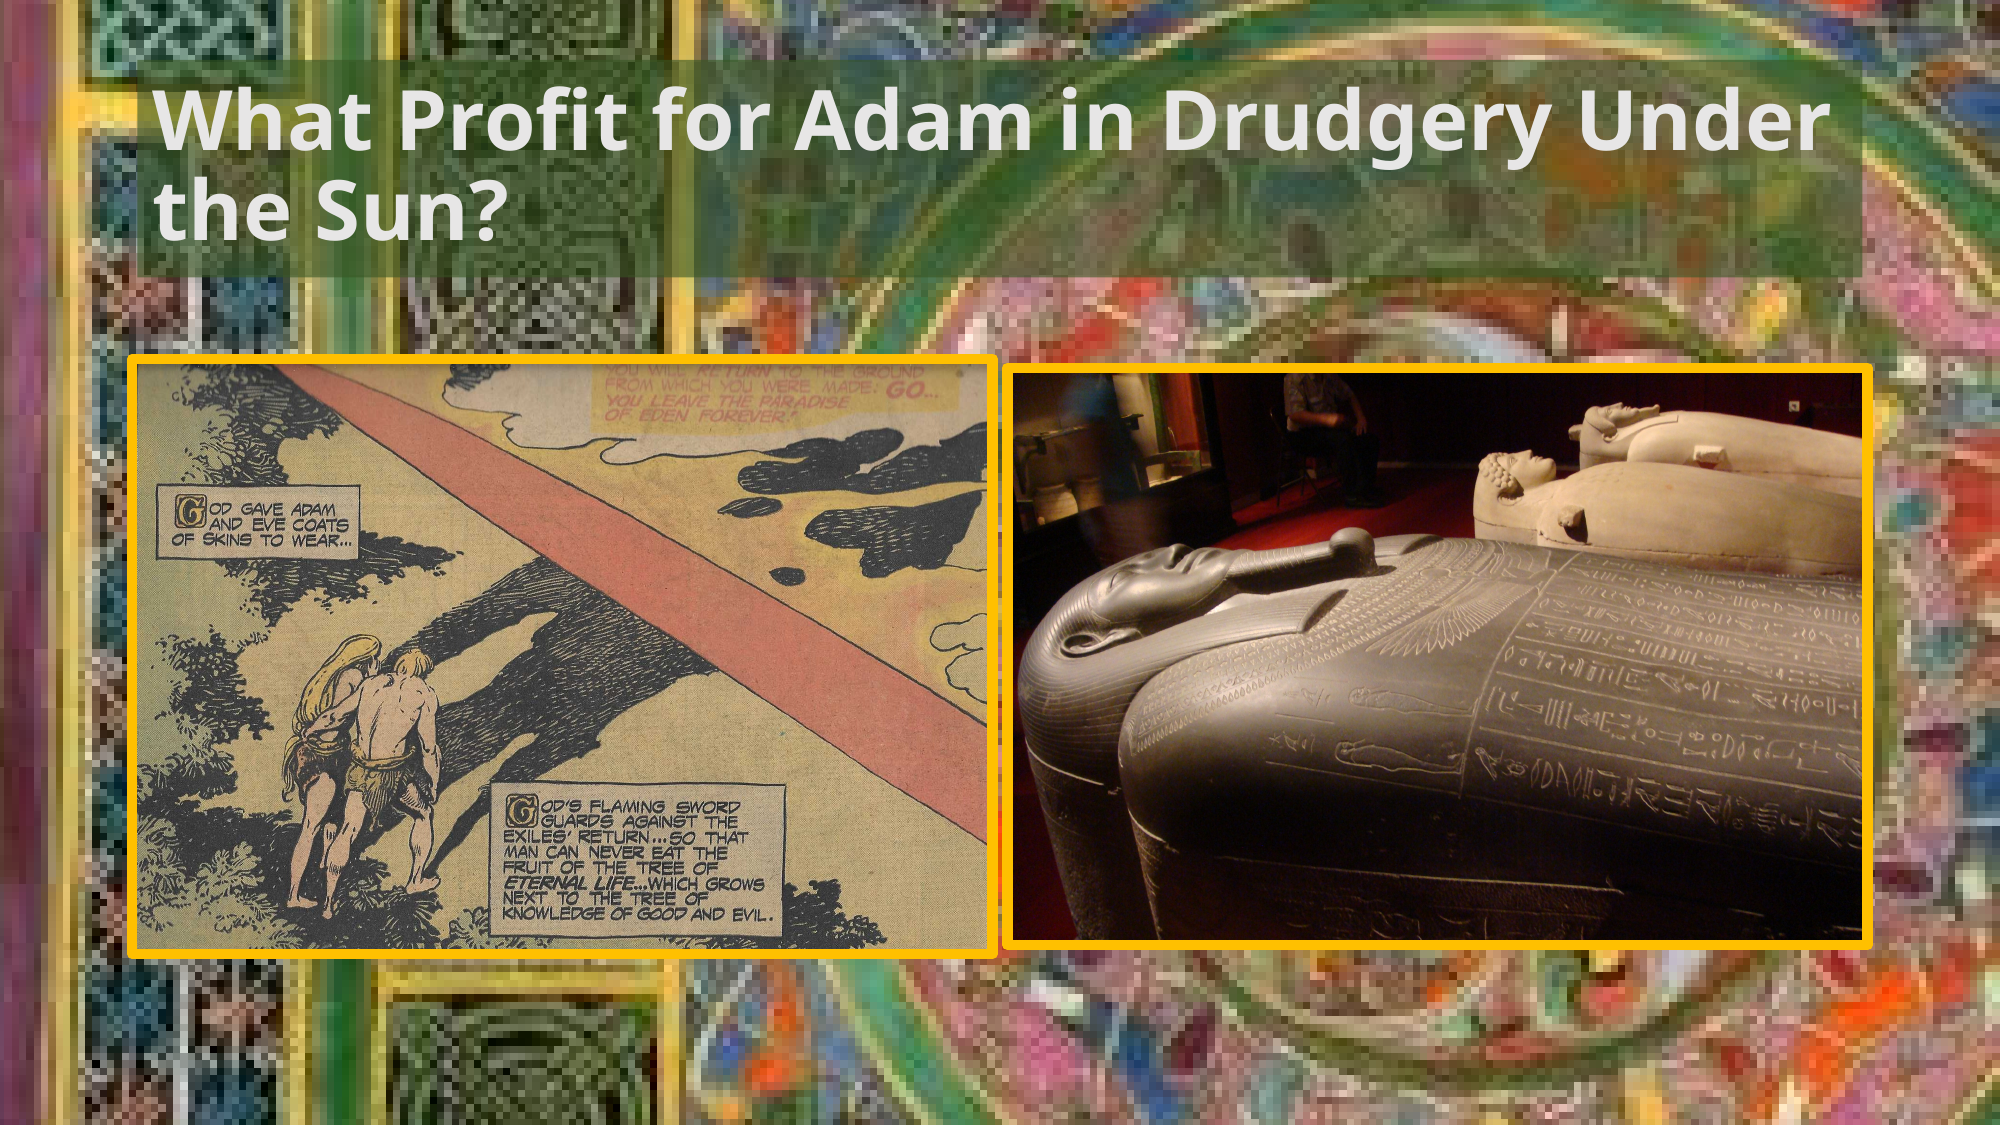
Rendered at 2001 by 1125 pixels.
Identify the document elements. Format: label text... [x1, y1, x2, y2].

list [1012, 372, 1863, 940]
title What Profit for Adam in Drudgery Under the Sun? [137, 59, 1863, 278]
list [137, 363, 988, 949]
picture [0, 0, 2000, 1125]
